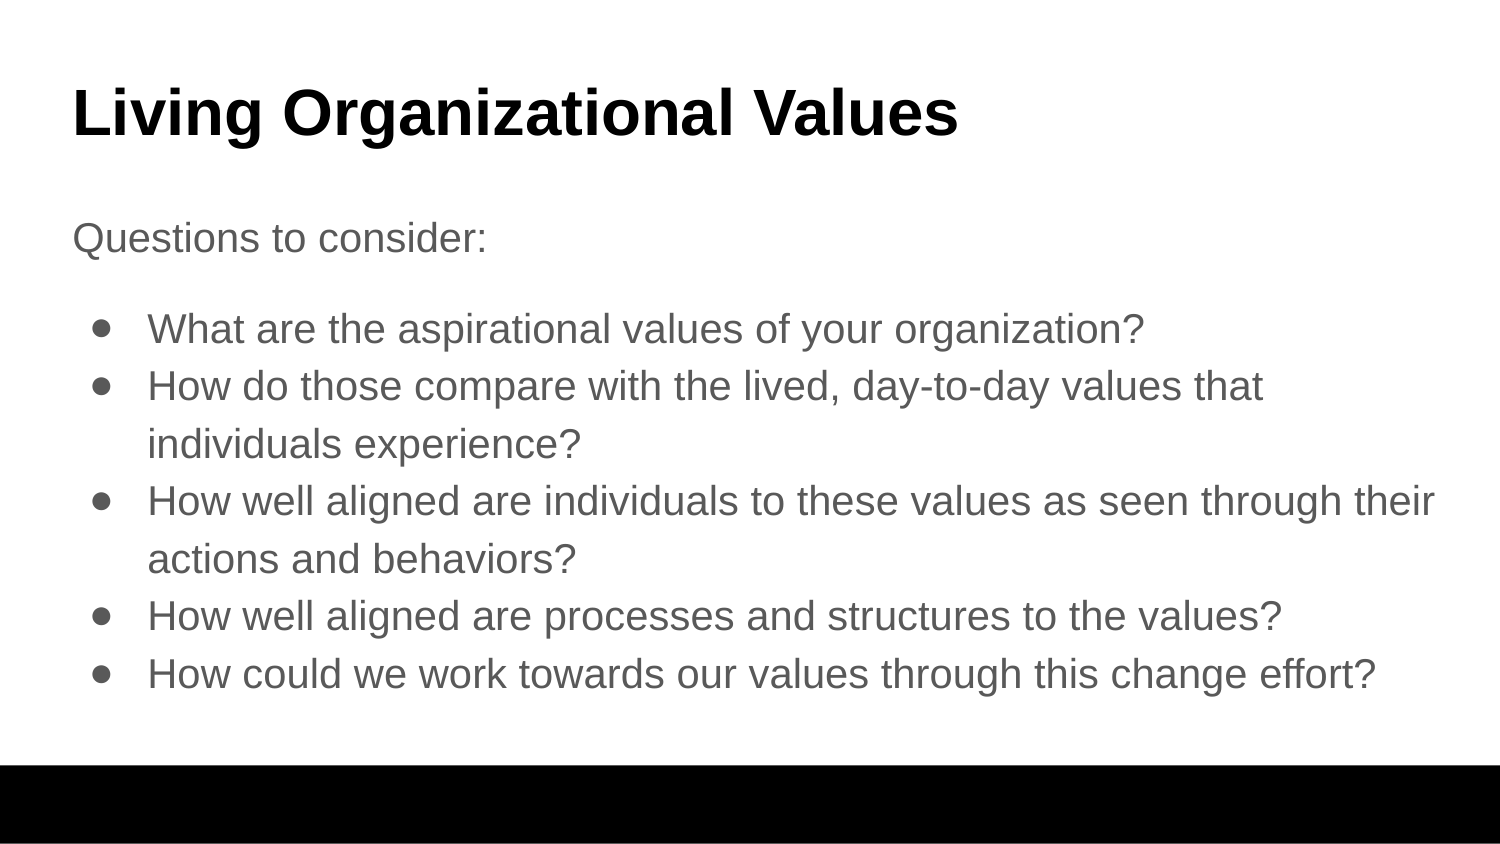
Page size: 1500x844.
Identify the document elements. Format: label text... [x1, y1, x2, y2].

list Questions to consider: What are the aspirational values of your organization? How do those compare with the lived, day-to-day values that individuals experience? How well aligned are individuals to these values as seen through their actions and behaviors? How well aligned are processes and structures to the values? How could we work towards our values through this change effort? [57, 188, 1462, 709]
title Living Organizational Values [57, 54, 1273, 164]
